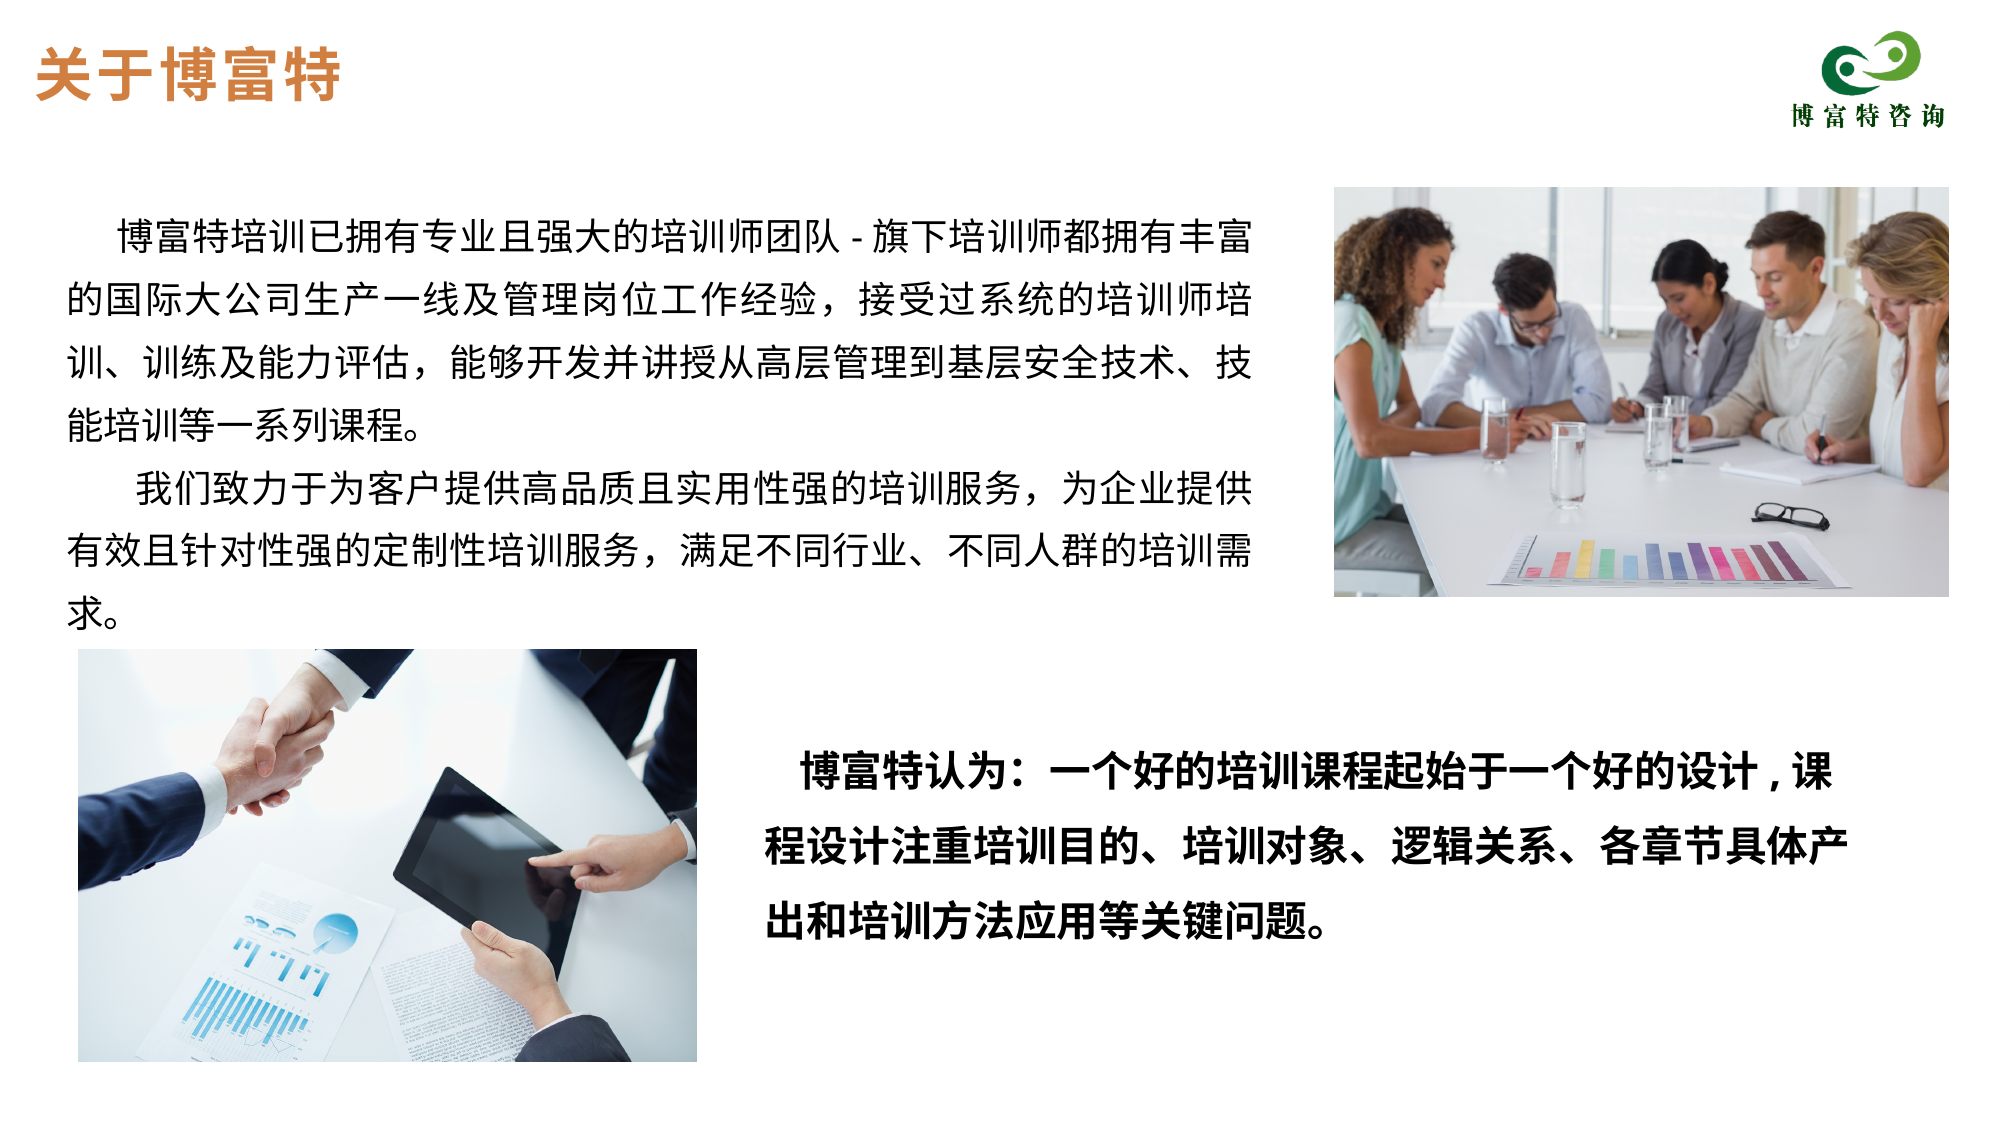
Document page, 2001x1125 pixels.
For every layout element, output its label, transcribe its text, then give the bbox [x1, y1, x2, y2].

picture [1772, 30, 1969, 131]
text_box 博富特认为：一个好的培训课程起始于一个好的设计,课程设计注重培训目的、培训对象、逻辑关系、各章节具体产出和培训方法应用等关键问题。 [750, 712, 1877, 953]
picture [1334, 187, 1949, 598]
picture [78, 649, 697, 1062]
text_box 博富特培训已拥有专业且强大的培训师团队-旗下培训师都拥有丰富的国际大公司生产一线及管理岗位工作经验，接受过系统的培训师培训、训练及能力评估，能够开发并讲授从高层管理到基层安全技术、技能培训等一系列课程。 我们致力于为客户提供高品质且实用性强的培训服务，为企业提供有效且针对性强的定制性培训服务，满足不同行业、不同人群的培训需求。 [51, 187, 1269, 643]
text_box 关于博富特 [19, 30, 1138, 129]
